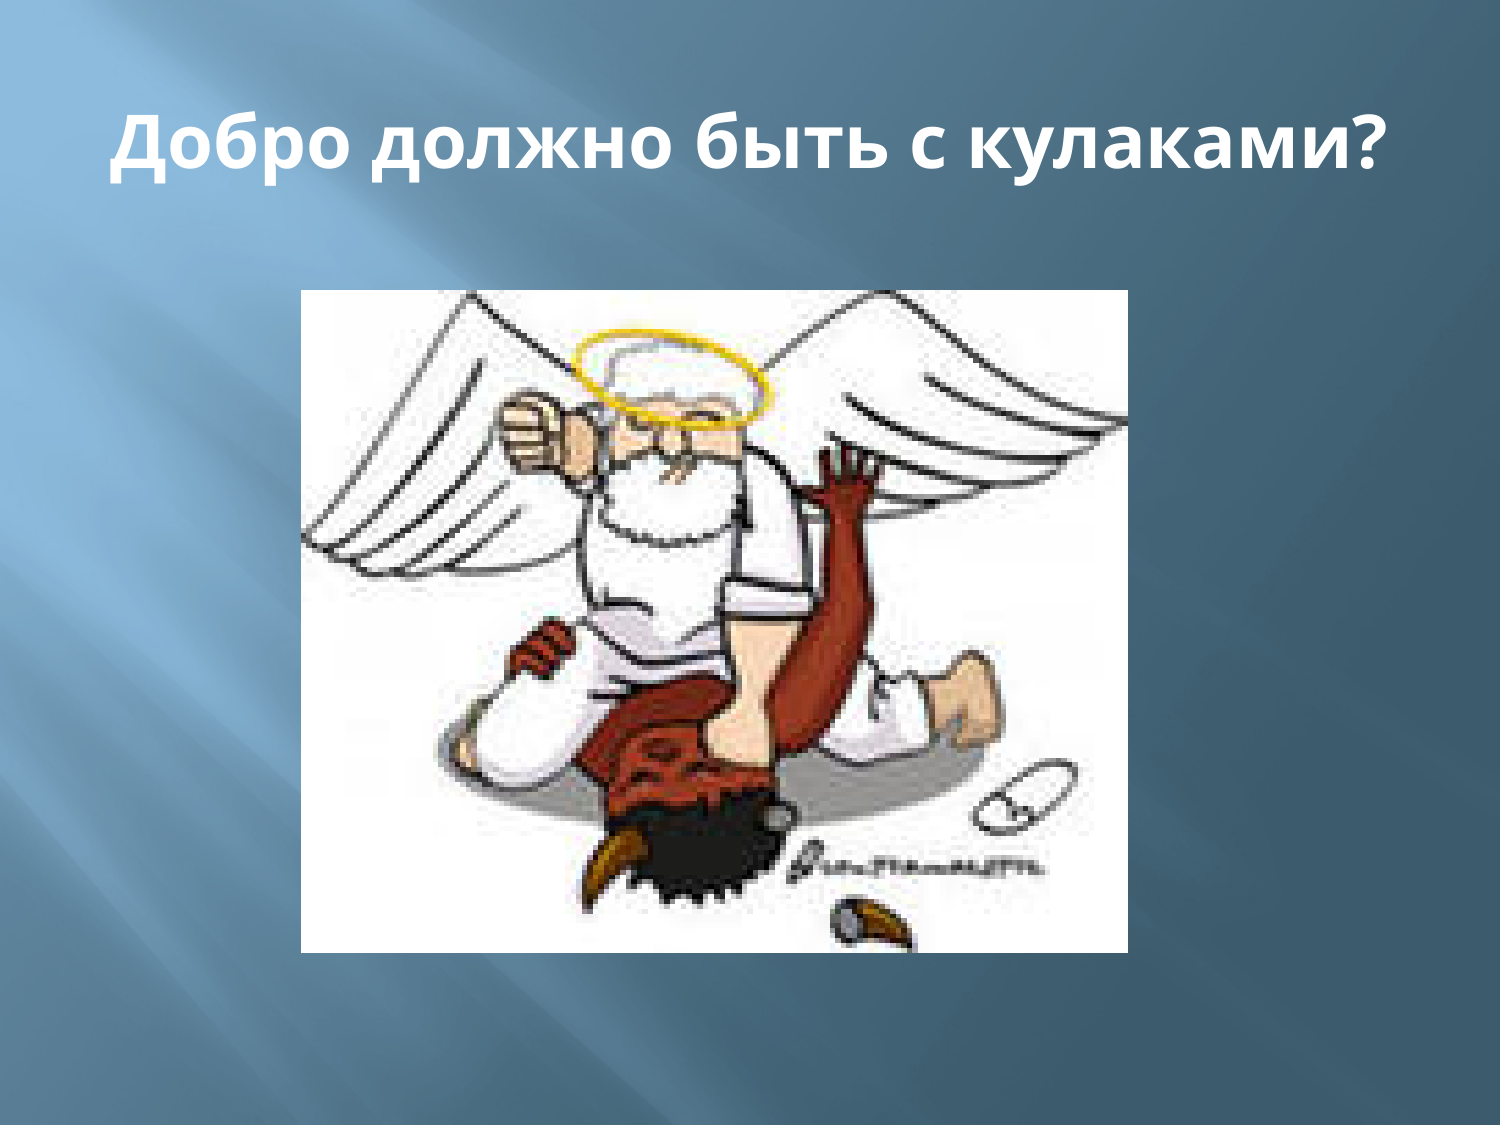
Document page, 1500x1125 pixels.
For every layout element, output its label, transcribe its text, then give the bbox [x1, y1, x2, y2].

title Добро должно быть с кулаками? [75, 45, 1425, 233]
picture [300, 290, 1129, 953]
